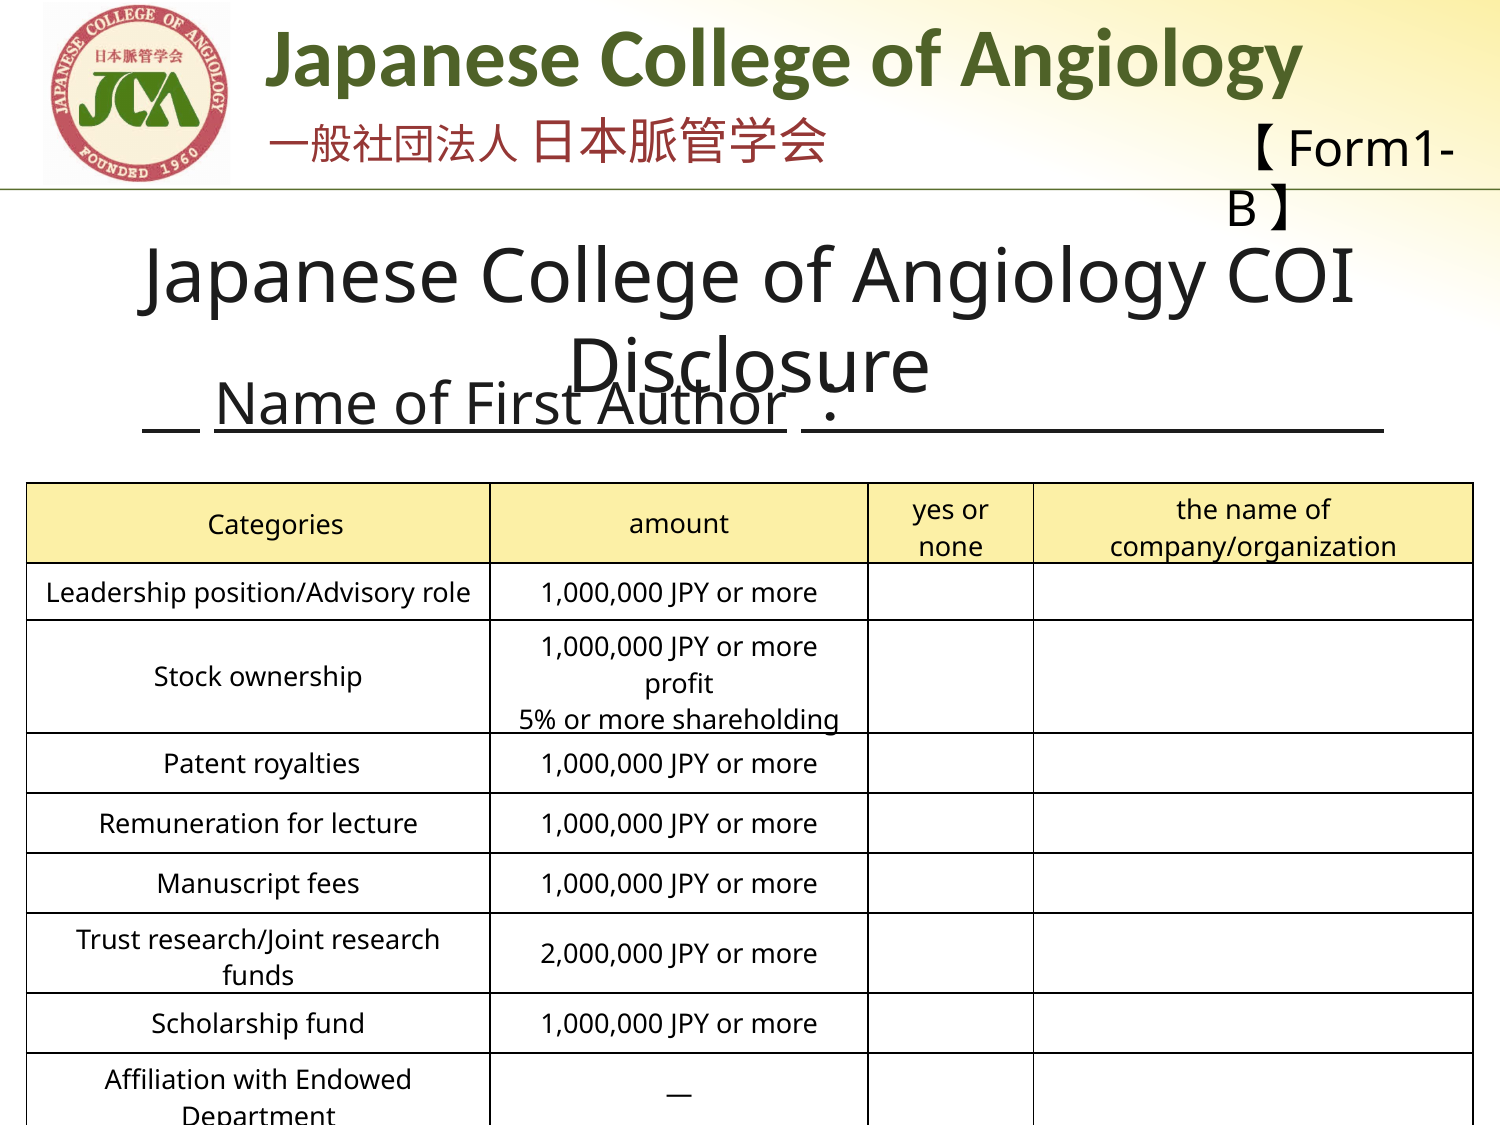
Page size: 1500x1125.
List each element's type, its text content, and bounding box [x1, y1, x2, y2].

table_cell [1034, 854, 1472, 912]
table_cell Stock ownership [27, 621, 489, 732]
table_cell [1034, 994, 1472, 1052]
picture [43, 2, 231, 185]
table_cell 1,000,000 JPY or more [491, 734, 867, 792]
table_cell 1,000,000 JPY or more [491, 564, 867, 619]
table_cell [1034, 734, 1472, 792]
text_box Japanese College of Angiology COI Disclosure [0, 220, 1500, 415]
table_cell Patent royalties [27, 734, 489, 792]
table_cell ― [491, 1054, 867, 1125]
table_cell 1,000,000 JPY or more [491, 854, 867, 912]
table_cell [1034, 794, 1472, 852]
table_cell [869, 914, 1033, 992]
table_cell [869, 854, 1033, 912]
table_header amount [491, 484, 867, 562]
table_cell 2,000,000 JPY or more [491, 914, 867, 992]
table_cell 1,000,000 JPY or more [491, 994, 867, 1052]
table_cell Trust research/Joint research funds [27, 914, 489, 992]
table_header yes or none [869, 484, 1033, 562]
table_cell [869, 994, 1033, 1052]
table_cell Manuscript fees [27, 854, 489, 912]
table_cell Affiliation with Endowed Department [27, 1054, 489, 1125]
table_cell [1034, 914, 1472, 992]
table_cell 1,000,000 JPY or more profit 5% or more shareholding [491, 621, 867, 732]
table_cell [869, 564, 1033, 619]
table_cell [869, 621, 1033, 732]
table_header Categories [27, 484, 489, 562]
table_cell [1034, 1054, 1472, 1125]
table_cell Leadership position/Advisory role [27, 564, 489, 619]
table_cell [1034, 564, 1472, 619]
table_cell Scholarship fund [27, 994, 489, 1052]
table_cell [869, 734, 1033, 792]
table_cell [869, 1054, 1033, 1125]
text_box 【Form1-B】 [1210, 108, 1483, 244]
table_header the name of company/organization [1034, 484, 1472, 562]
table_cell [869, 794, 1033, 852]
table_cell Remuneration for lecture [27, 794, 489, 852]
text_box Name of First Author： [127, 358, 1399, 444]
table_cell [1034, 621, 1472, 732]
table_cell 1,000,000 JPY or more [491, 794, 867, 852]
